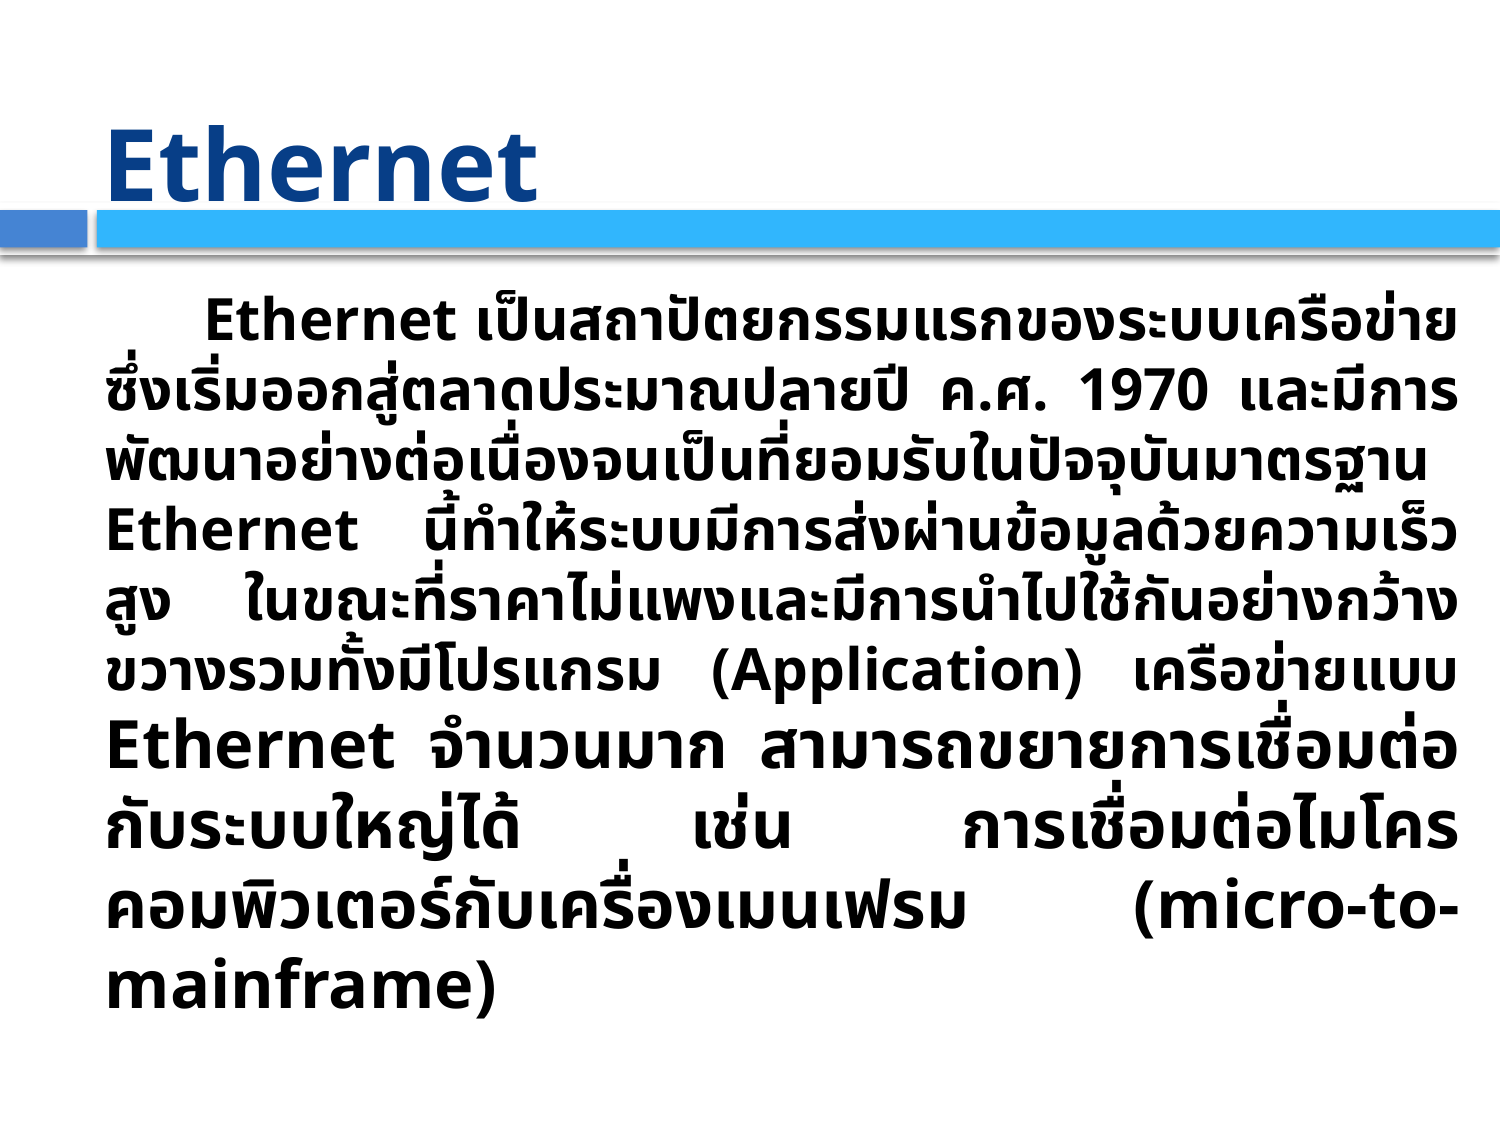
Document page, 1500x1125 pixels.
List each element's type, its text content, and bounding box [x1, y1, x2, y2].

title Ethernet [87, 67, 1463, 256]
list Ethernet เป็นสถาปัตยกรรมแรกของระบบเครือข่าย ซึ่งเริ่มออกสู่ตลาดประมาณปลายปี ค.ศ. 1970 และมีการพัฒนาอย่างต่อเนื่องจนเป็นที่ยอมรับในปัจจุบันมาตรฐาน Ethernet นี้ทำให้ระบบมีการส่งผ่านข้อมูลด้วยความเร็วสูง ในขณะที่ราคาไม่แพงและมีการนำไปใช้กันอย่างกว้างขวางรวมทั้งมีโปรแกรม (Application) เครือข่ายแบบ Ethernet จำนวนมาก สามารถขยายการเชื่อมต่อกับระบบใหญ่ได้ เช่น การเชื่อมต่อไมโครคอมพิวเตอร์กับเครื่องเมนเฟรม (micro-to-mainframe) [37, 275, 1475, 953]
